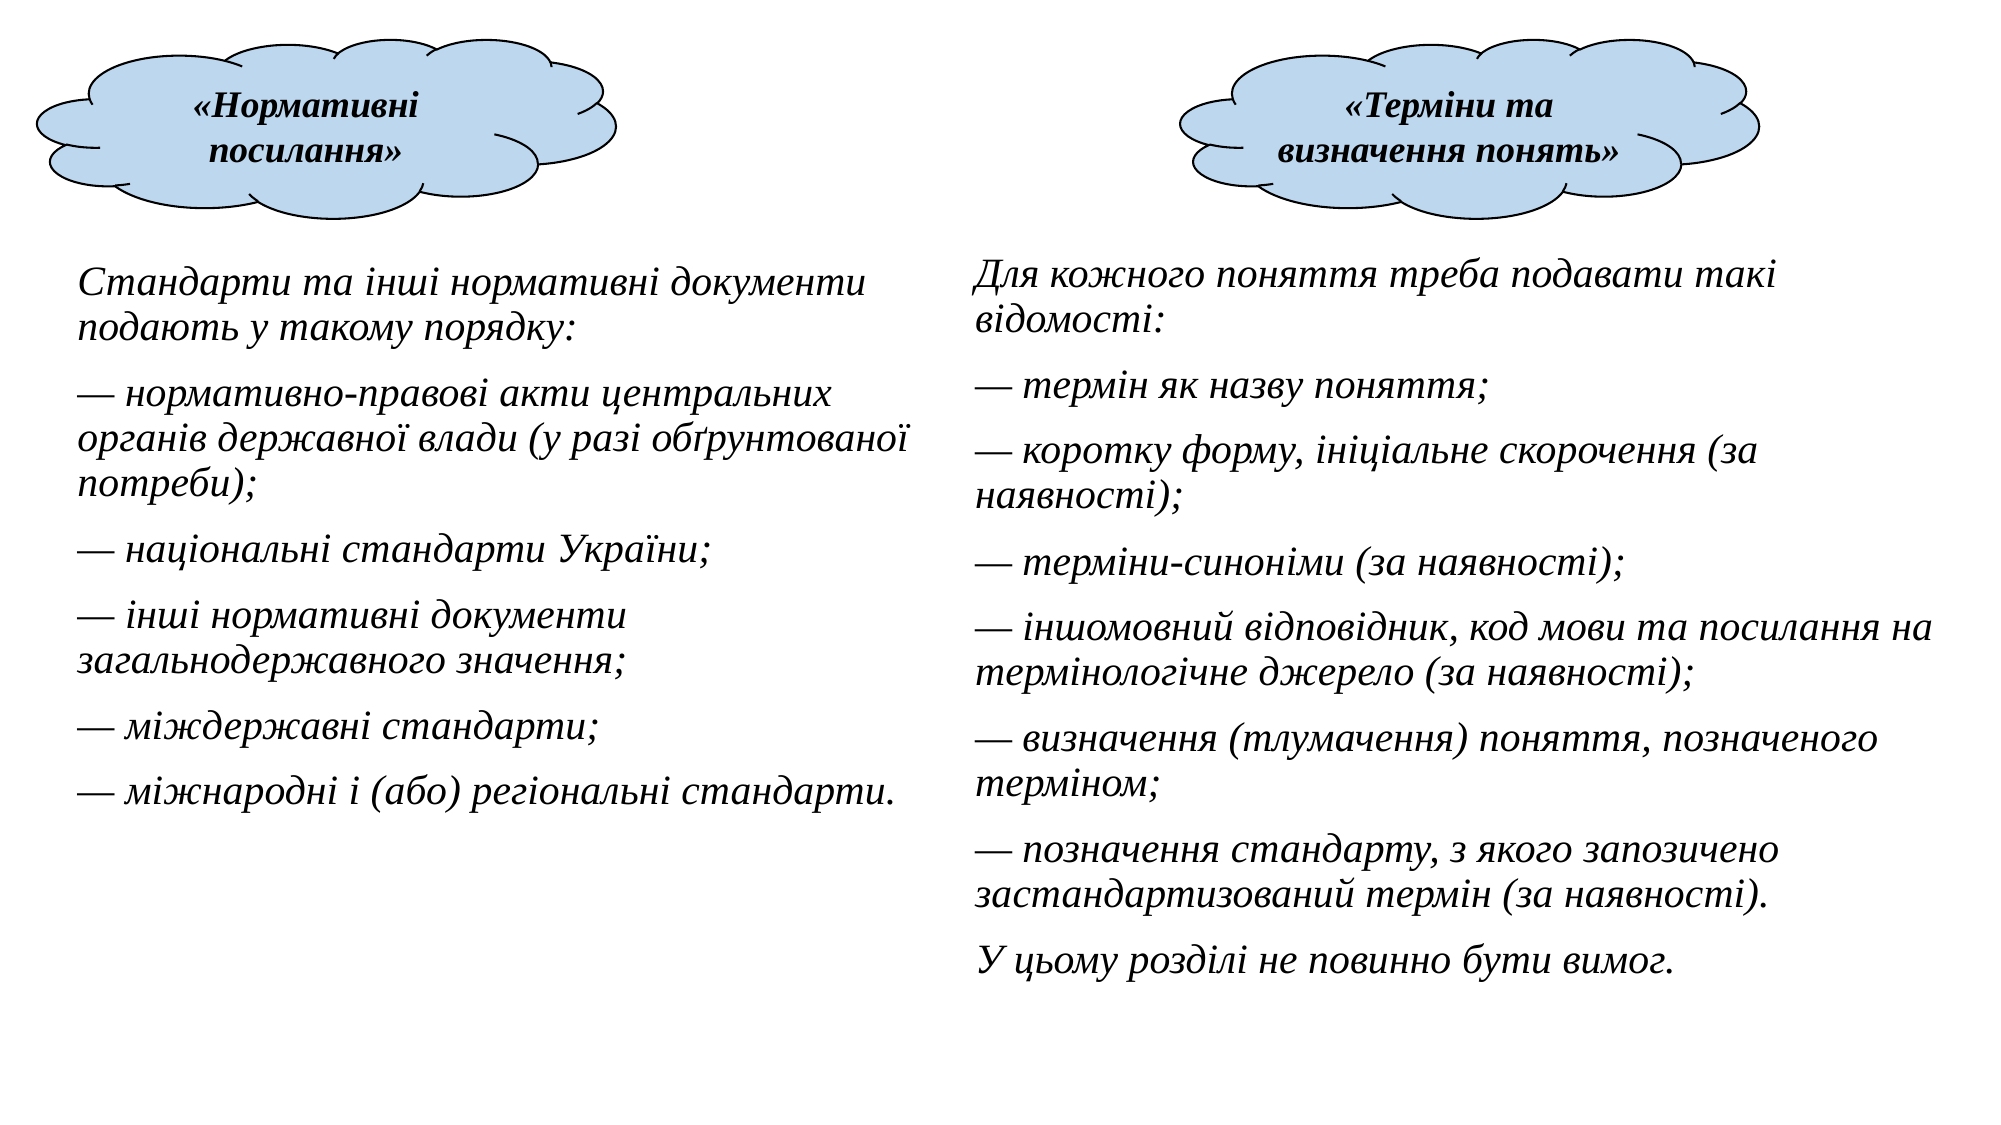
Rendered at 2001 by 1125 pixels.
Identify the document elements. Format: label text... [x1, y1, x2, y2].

text_box «Терміни та визначення понять» [1178, 38, 1761, 220]
text_box «Нормативні посилання» [35, 38, 618, 220]
text_box Для кожного поняття треба подавати такі відомості: — термін як назву поняття; — коротку форму, ініціальне скорочення (за наявності); — терміни-синоніми (за наявності); — іншомовний відповідник, код мови та посилання на термінологічне джерело (за наявності); — визначення (тлумачення) поняття, позначеного терміном; — позначення стандарту, з якого запозичено застандартизований термін (за наявності). У цьому розділі не повинно бути вимог. [960, 243, 1980, 991]
list Стандарти та інші нормативні документи подають у такому порядку: — нормативно-правові акти центральних органів державної влади (у разі обґрунтованої потреби); — національні стандарти України; — інші нормативні документи загальнодержавного значення; — міждержавні стандарти; — міжнародні і (або) регіональні стандарти. [62, 251, 937, 991]
